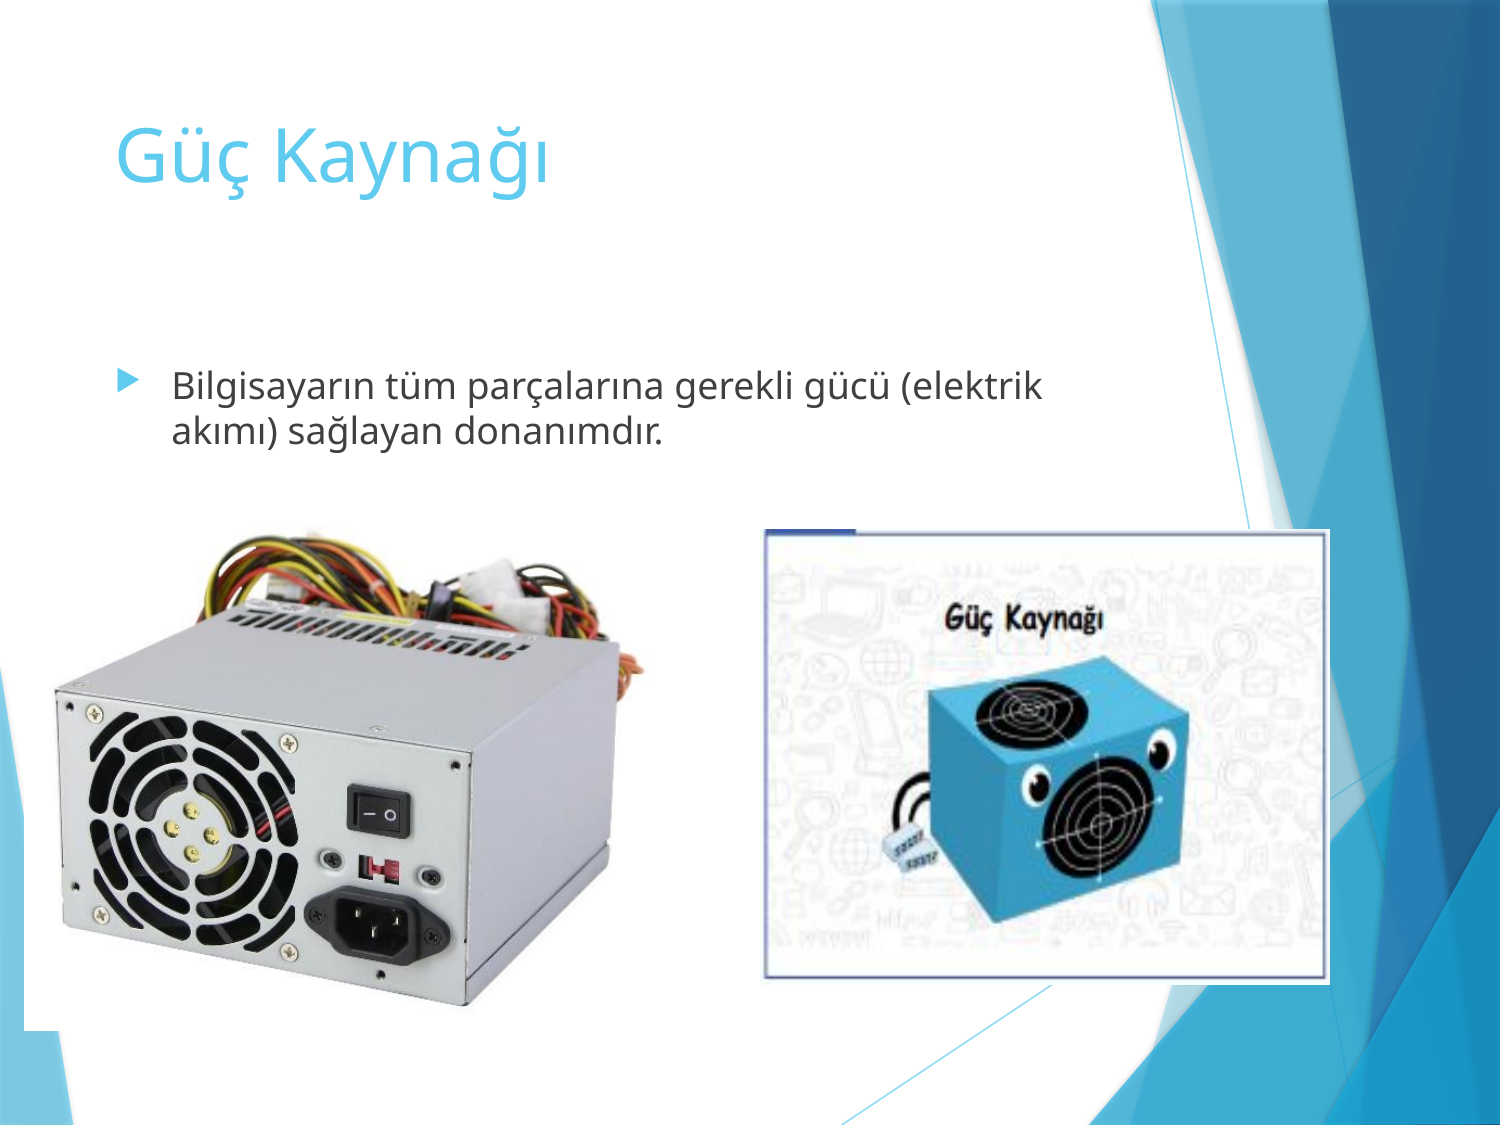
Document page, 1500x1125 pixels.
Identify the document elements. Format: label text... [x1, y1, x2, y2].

list Bilgisayarın tüm parçalarına gerekli gücü (elektrik akımı) sağlayan donanımdır. [99, 354, 1161, 511]
picture [759, 528, 1331, 985]
title Güç Kaynağı [99, 99, 1142, 317]
picture [23, 509, 668, 1031]
